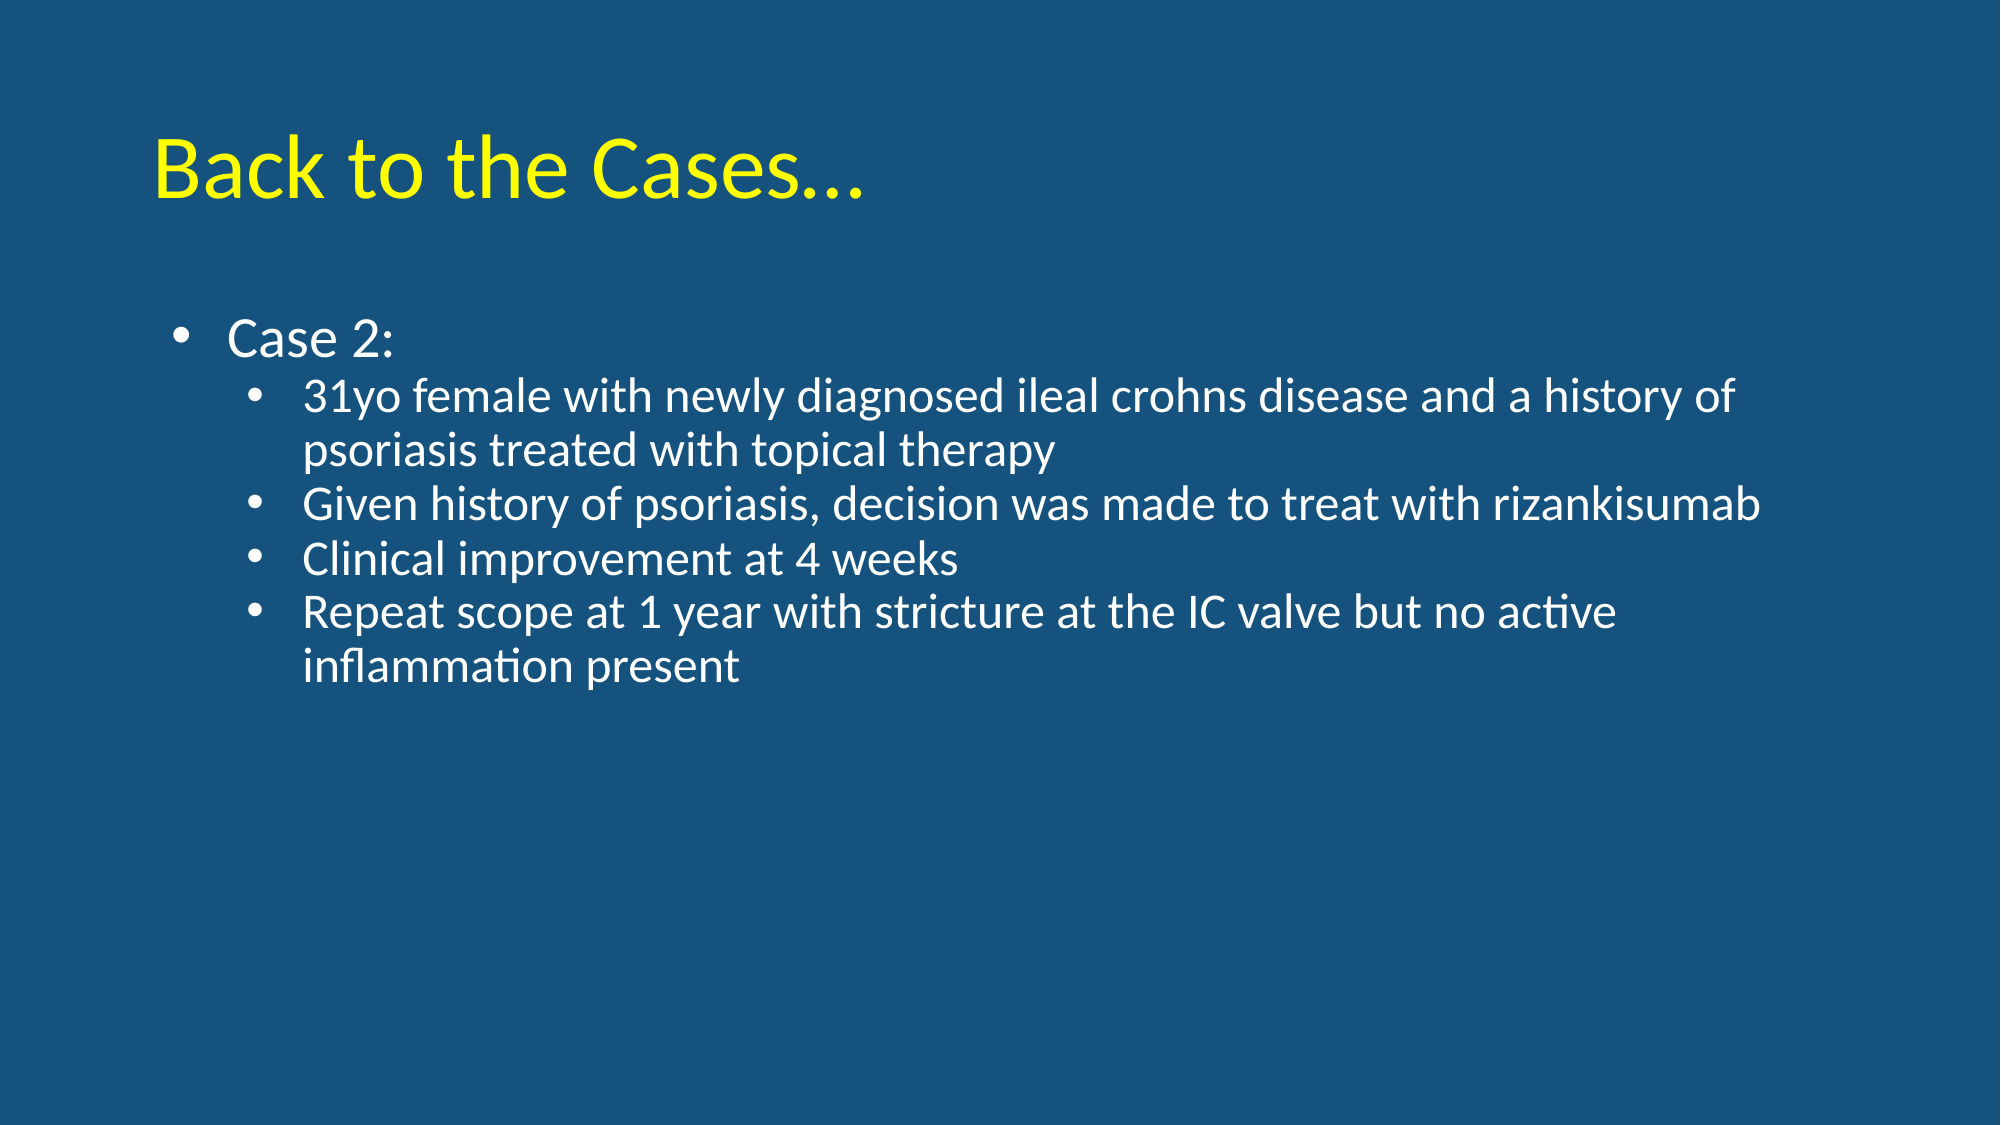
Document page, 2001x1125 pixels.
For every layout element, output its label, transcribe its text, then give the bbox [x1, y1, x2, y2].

title Back to the Cases… [137, 59, 1863, 278]
list Case 2: 31yo female with newly diagnosed ileal crohns disease and a history of psoriasis treated with topical therapy Given history of psoriasis, decision was made to treat with rizankisumab Clinical improvement at 4 weeks Repeat scope at 1 year with stricture at the IC valve but no active inflammation present [137, 299, 1863, 1014]
